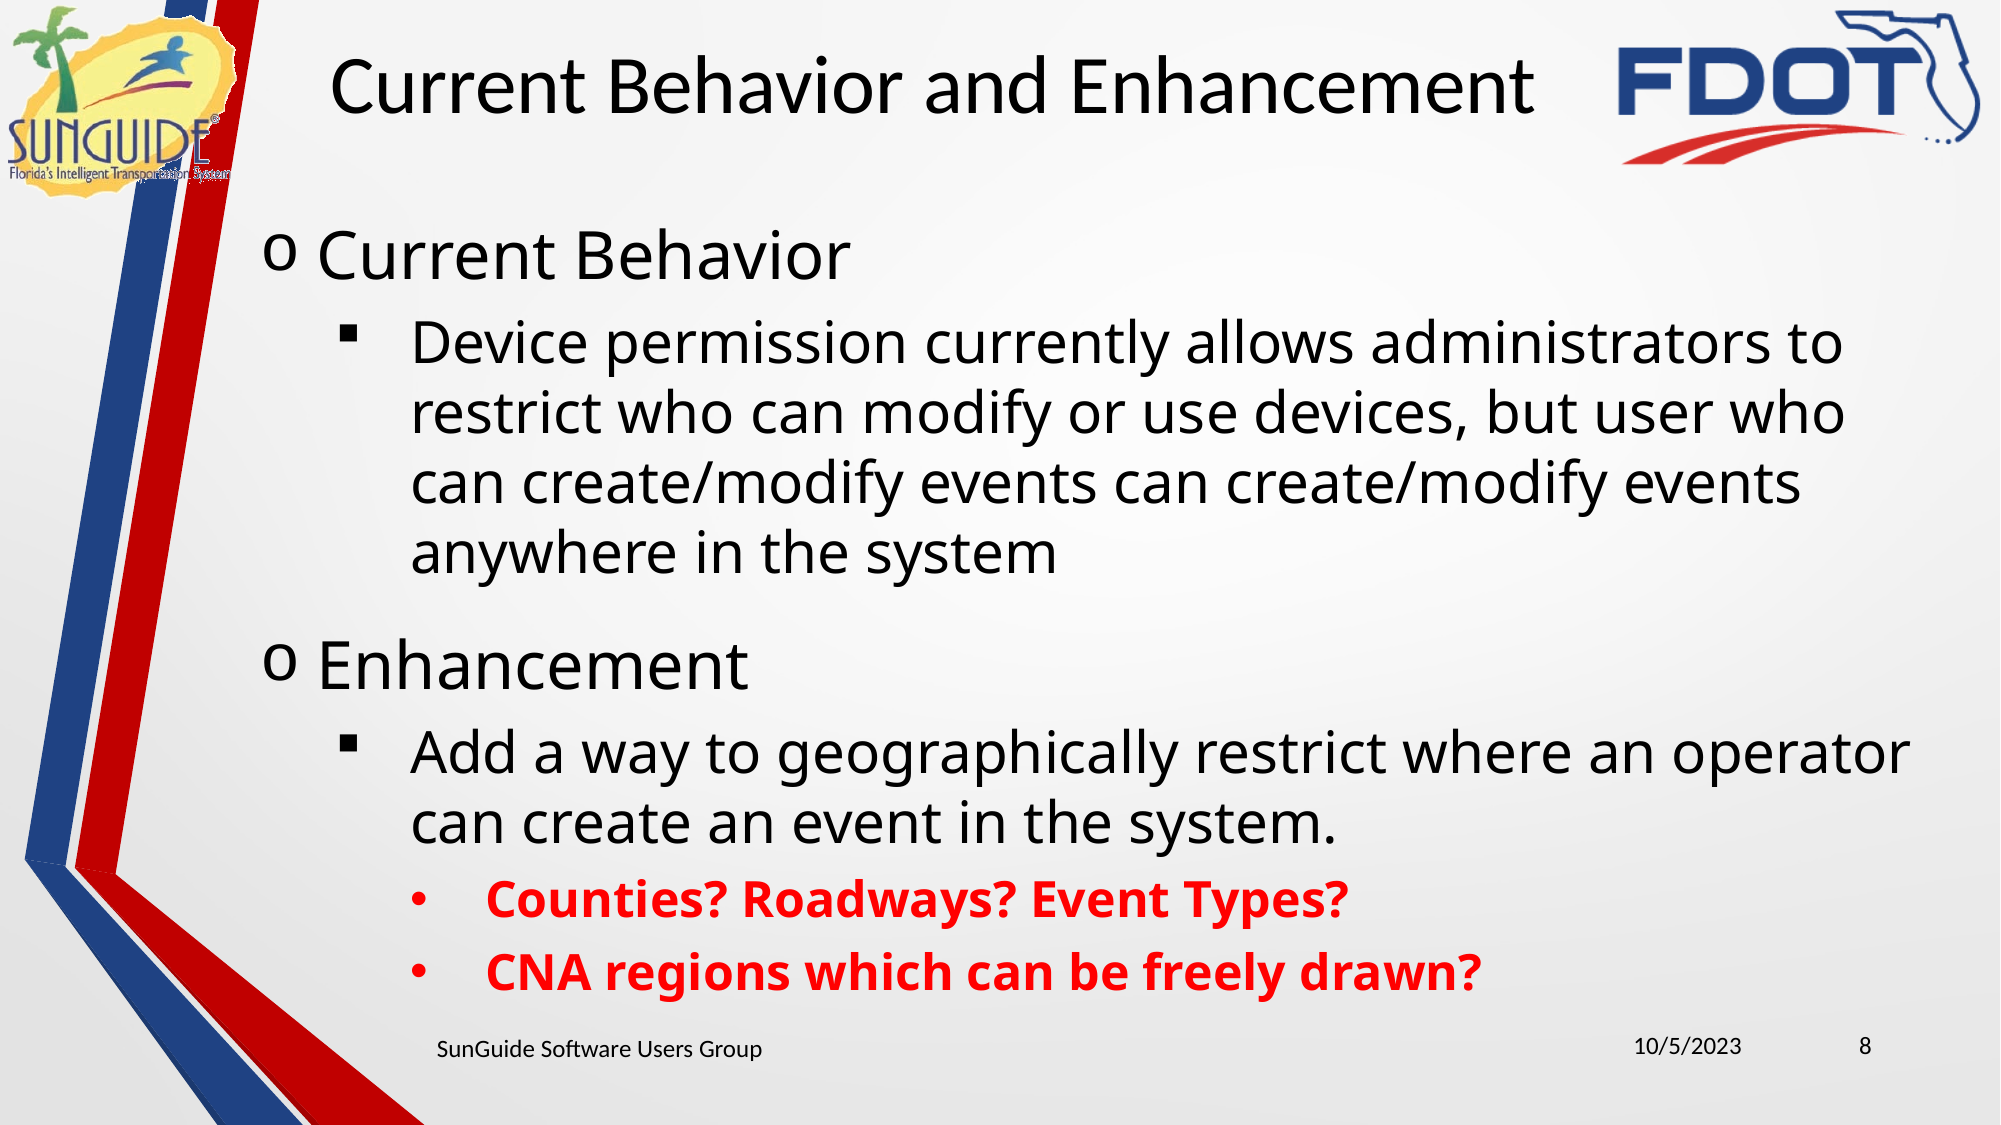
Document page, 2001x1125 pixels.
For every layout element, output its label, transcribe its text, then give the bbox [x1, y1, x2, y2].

picture [1611, 0, 1983, 172]
text_box Current Behavior and Enhancement [272, 23, 1596, 139]
text_box Current Behavior Device permission currently allows administrators to restrict who can modify or use devices, but user who can create/modify events can create/modify events anywhere in the system Enhancement Add a way to geographically restrict where an operator can create an event in the system. Counties? Roadways? Event Types? CNA regions which can be freely drawn? [245, 205, 1943, 1125]
picture [2, 0, 249, 209]
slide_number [1569, 1014, 1758, 1075]
